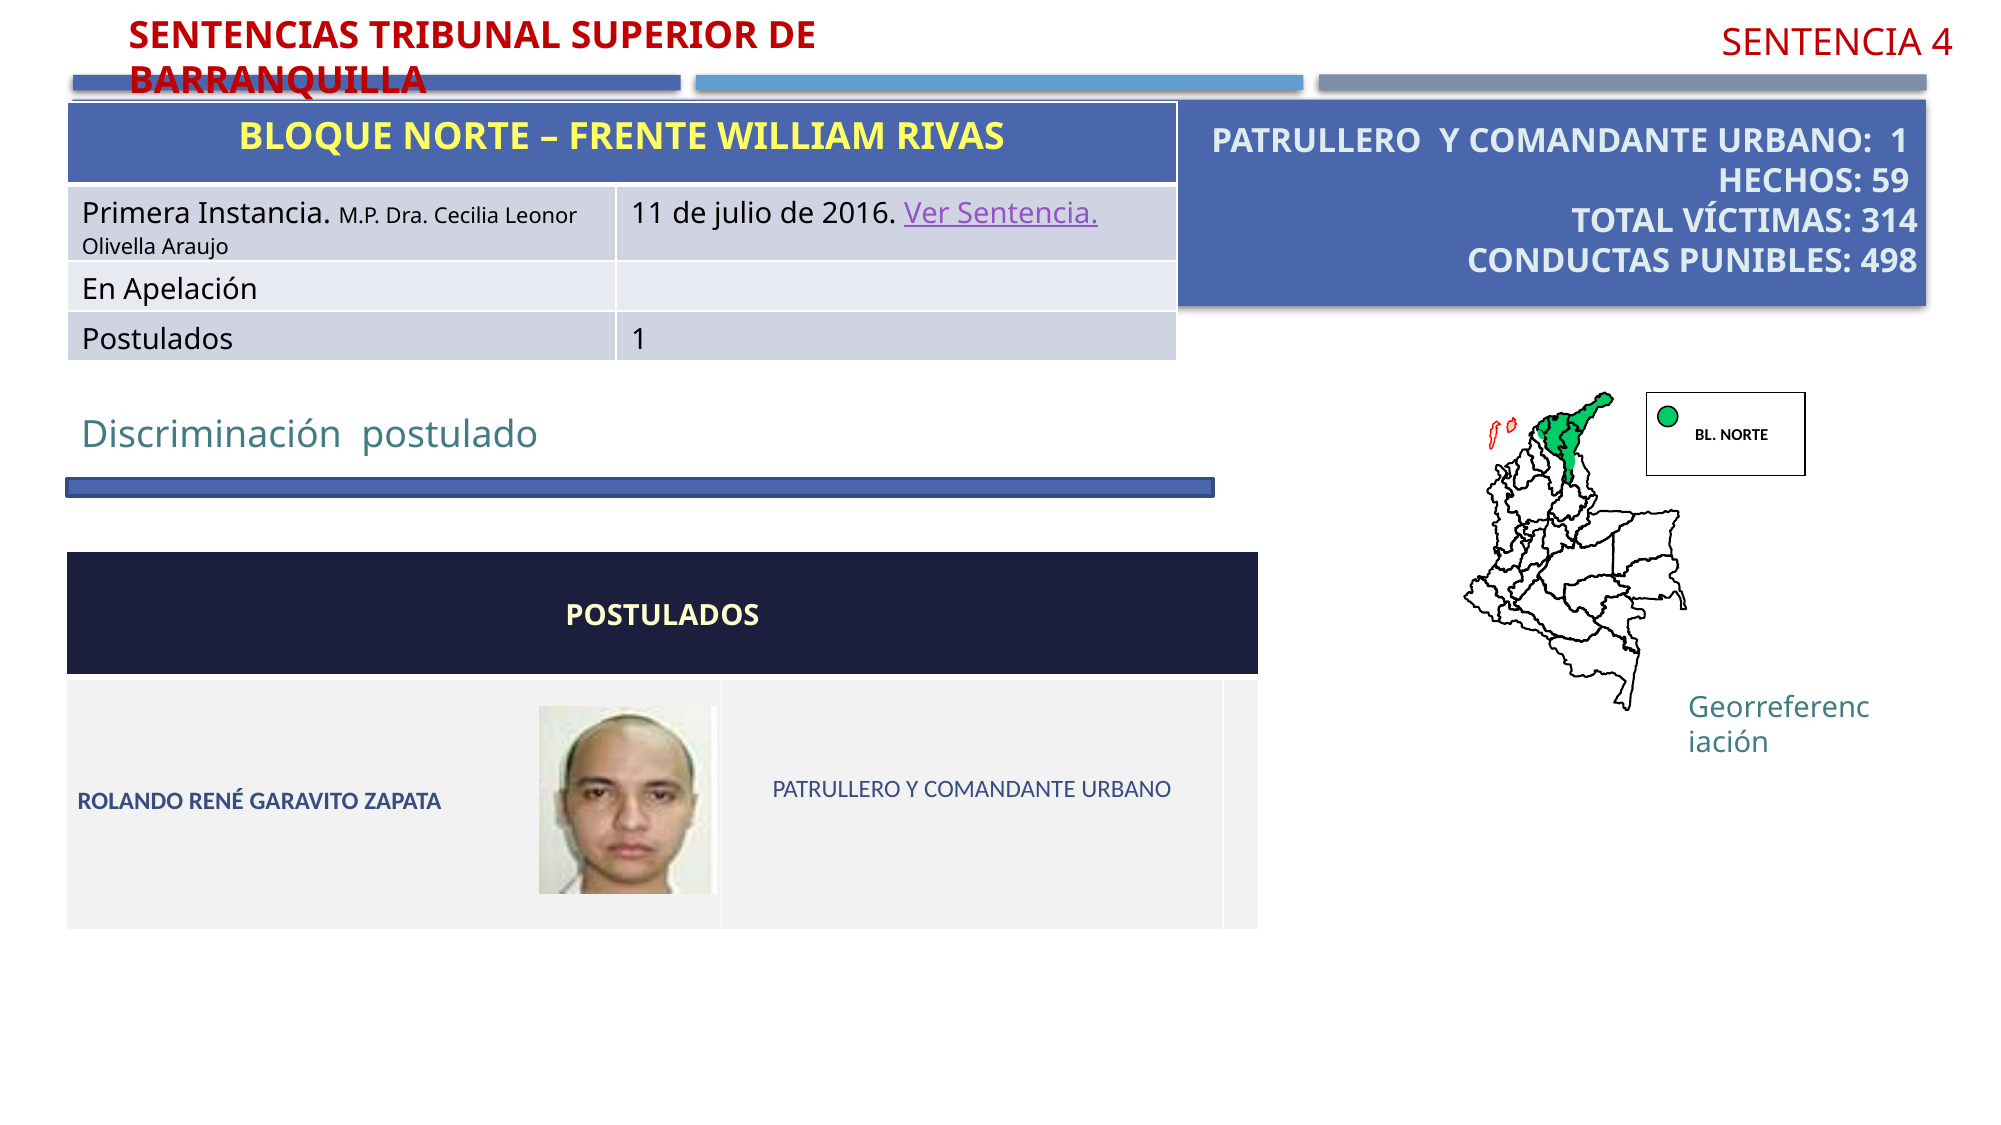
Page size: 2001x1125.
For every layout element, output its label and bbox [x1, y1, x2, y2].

text_box [1463, 392, 1892, 766]
table_cell [617, 312, 1176, 360]
table_cell [617, 262, 1176, 310]
text_box [66, 402, 793, 463]
table_cell [68, 262, 615, 310]
table_header [68, 103, 1176, 182]
table_header [67, 552, 1258, 674]
text_box [1270, 10, 1968, 70]
table_cell [68, 187, 615, 260]
text_box [1178, 111, 1934, 287]
picture [538, 706, 717, 894]
table_cell [68, 312, 615, 360]
table_cell [67, 680, 721, 929]
table_cell [1224, 680, 1258, 929]
text_box [114, 3, 918, 101]
text_box [65, 477, 1215, 498]
table_cell [722, 680, 1222, 929]
table_cell [617, 187, 1176, 260]
